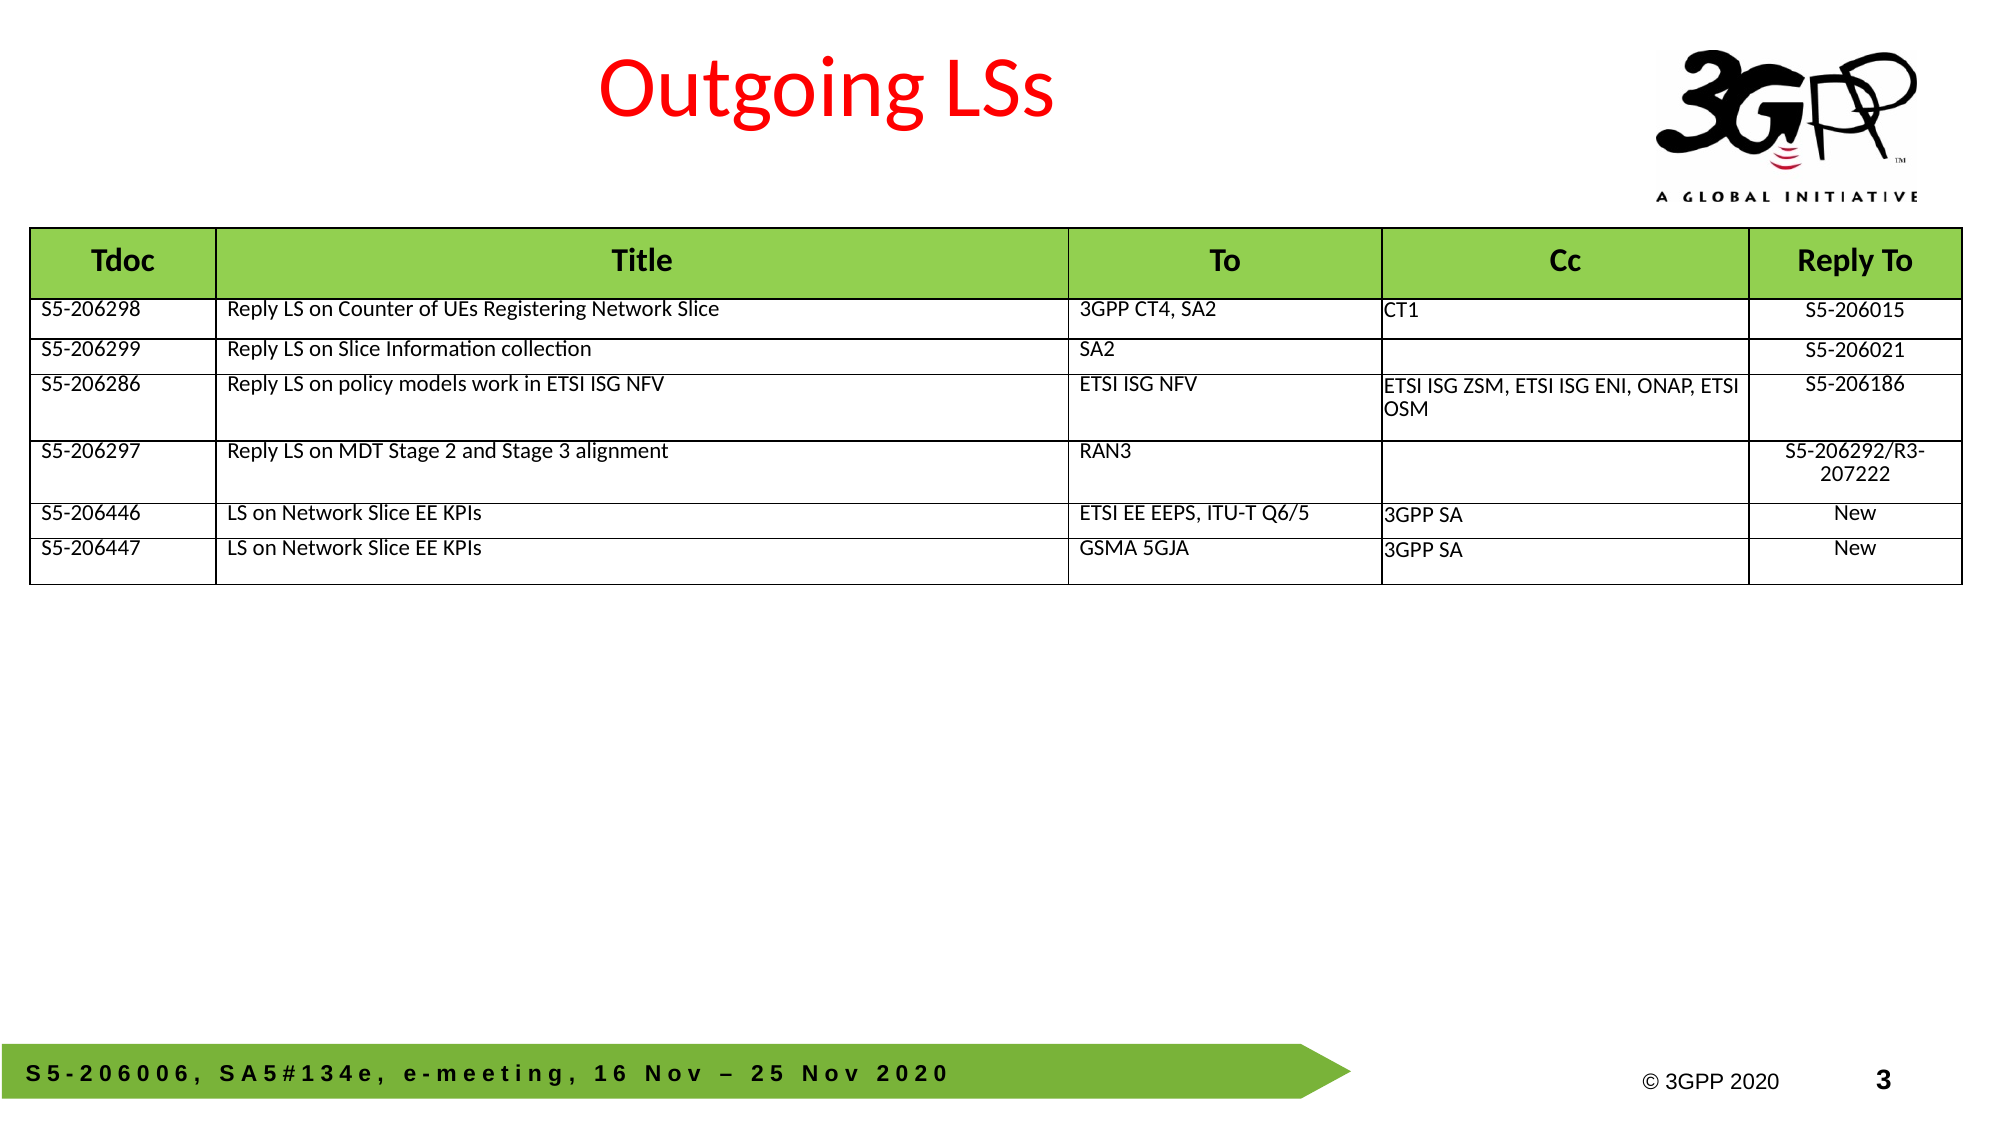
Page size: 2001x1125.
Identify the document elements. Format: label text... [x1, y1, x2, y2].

table_cell Reply LS on policy models work in ETSI ISG NFV [217, 375, 1068, 440]
table_cell 3GPP SA [1383, 504, 1748, 538]
title Outgoing LSs [80, 19, 1575, 144]
table_cell S5-206298 [31, 300, 215, 338]
table_cell S5-206292/R3-207222 [1750, 442, 1961, 503]
table_cell S5-206286 [31, 375, 215, 440]
table_cell [1383, 340, 1748, 374]
table_cell Reply LS on MDT Stage 2 and Stage 3 alignment [217, 442, 1068, 503]
table_cell 3GPP SA [1383, 539, 1748, 584]
table_cell 3GPP CT4, SA2 [1069, 300, 1381, 338]
table_header Reply To [1750, 229, 1961, 298]
table_cell ETSI EE EEPS, ITU-T Q6/5 [1069, 504, 1381, 538]
table_cell S5-206446 [31, 504, 215, 538]
table_cell S5-206297 [31, 442, 215, 503]
table_header Cc [1383, 229, 1748, 298]
table_cell S5-206299 [31, 340, 215, 374]
table_header Tdoc [31, 229, 215, 298]
table_cell GSMA 5GJA [1069, 539, 1381, 584]
table_cell [1383, 442, 1748, 503]
table_cell S5-206186 [1750, 375, 1961, 440]
picture [1656, 50, 1917, 202]
table_cell S5-206447 [31, 539, 215, 584]
table_cell RAN3 [1069, 442, 1381, 503]
table_cell CT1 [1383, 300, 1748, 338]
table_header Title [217, 229, 1068, 298]
table_cell New [1750, 539, 1961, 584]
table_cell ETSI ISG NFV [1069, 375, 1381, 440]
table_cell LS on Network Slice EE KPIs [217, 504, 1068, 538]
table_cell Reply LS on Counter of UEs Registering Network Slice [217, 300, 1068, 338]
table_cell ETSI ISG ZSM, ETSI ISG ENI, ONAP, ETSI OSM [1383, 375, 1748, 440]
table_header To [1069, 229, 1381, 298]
table_cell SA2 [1069, 340, 1381, 374]
table_cell LS on Network Slice EE KPIs [217, 539, 1068, 584]
table_cell S5-206015 [1750, 300, 1961, 338]
table_cell S5-206021 [1750, 340, 1961, 374]
table_cell New [1750, 504, 1961, 538]
table_cell Reply LS on Slice Information collection [217, 340, 1068, 374]
